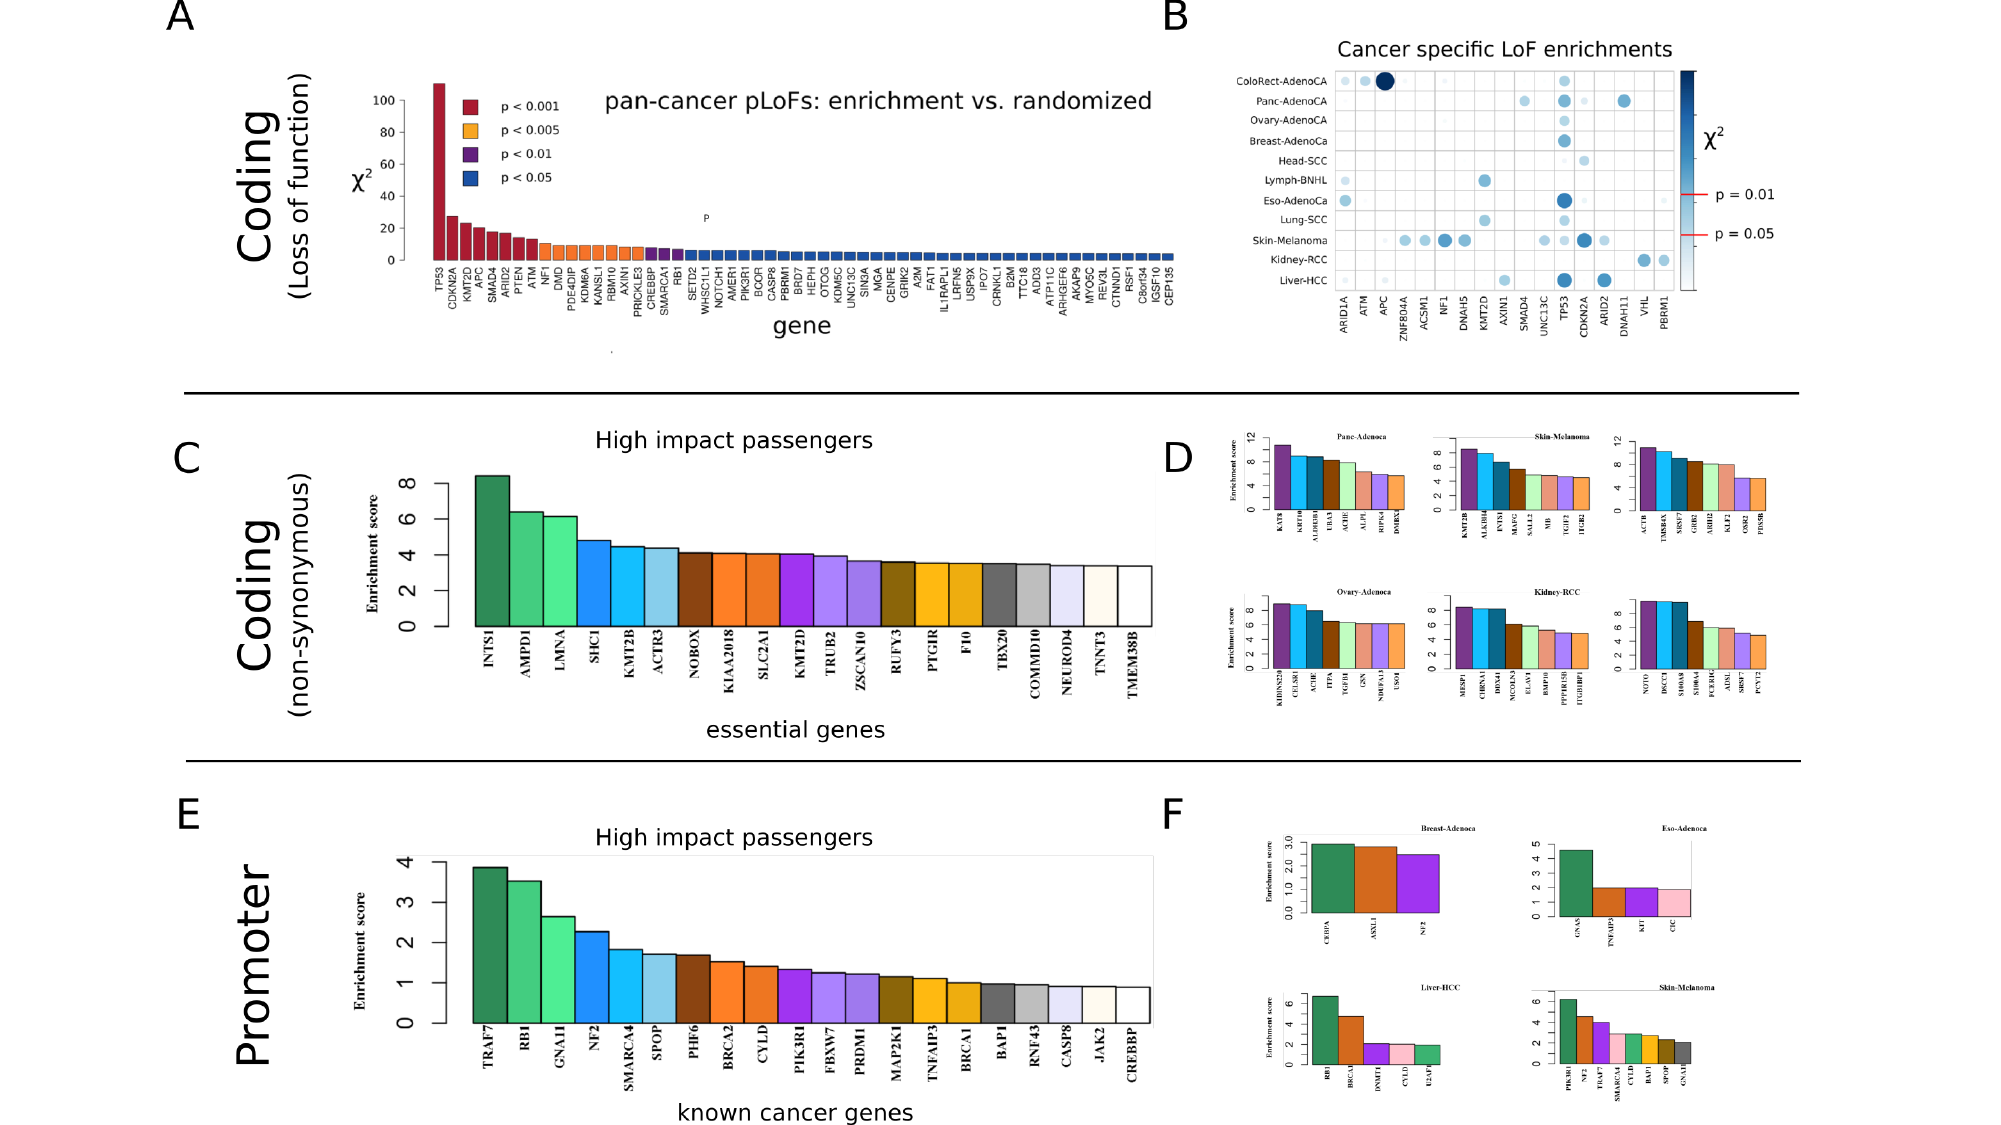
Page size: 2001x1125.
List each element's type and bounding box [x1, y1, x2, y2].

picture [166, 0, 1801, 1125]
